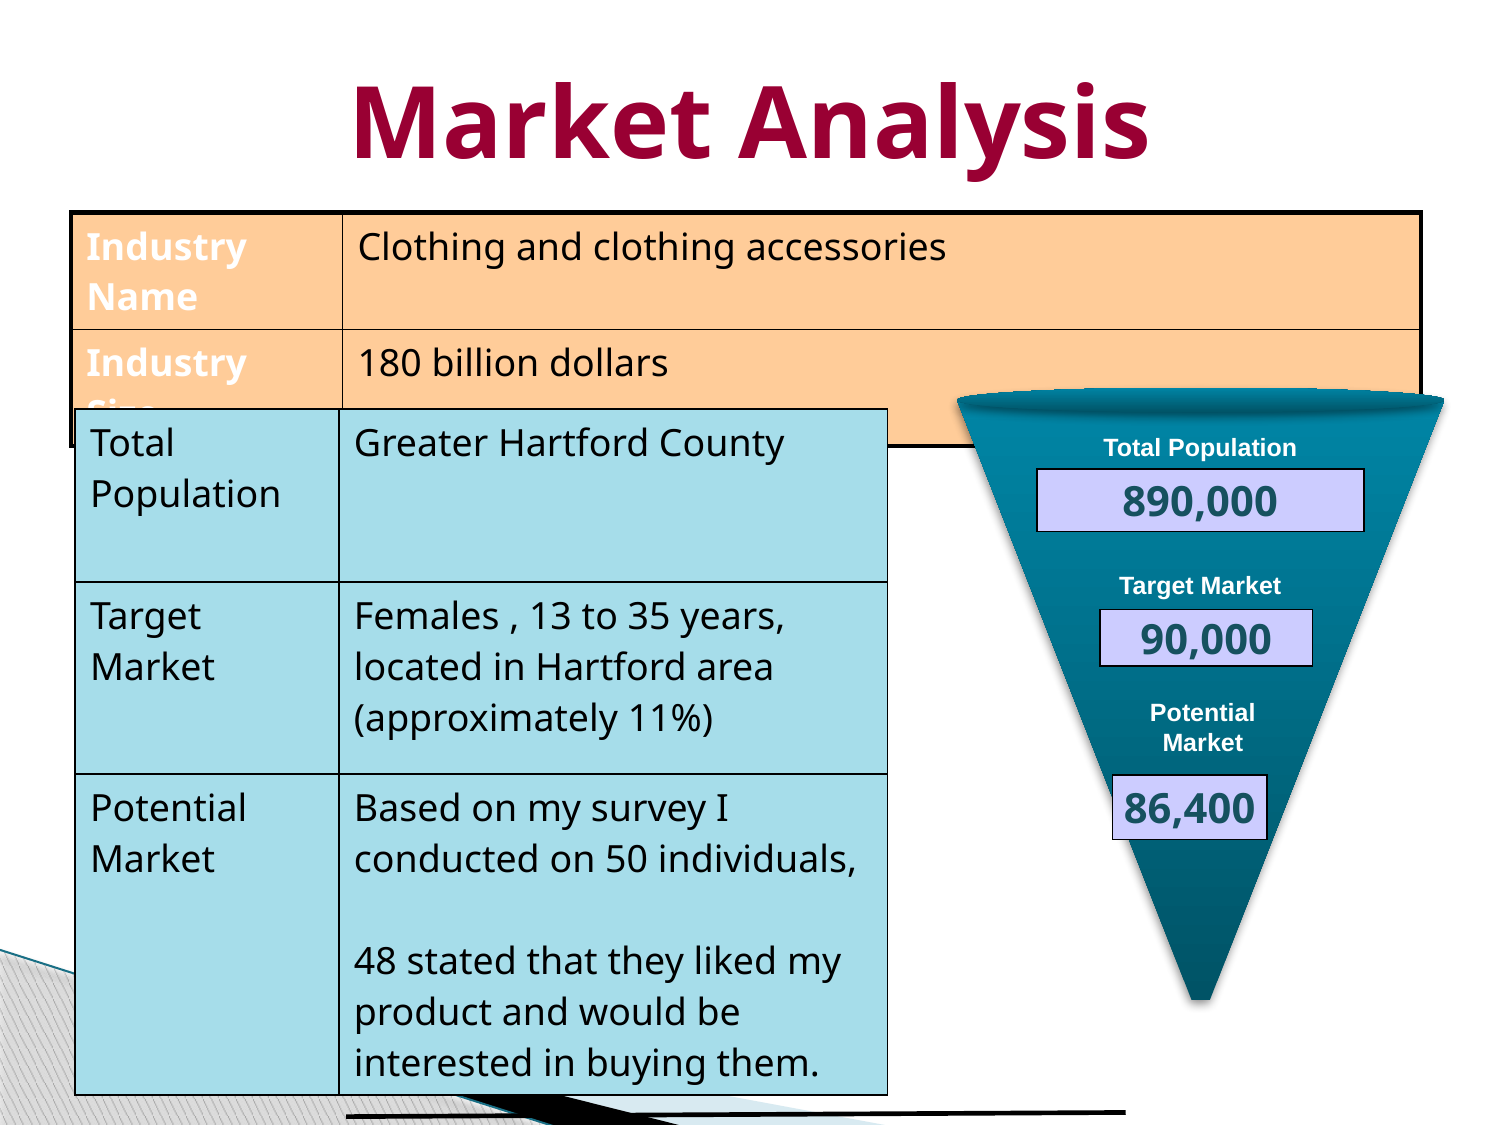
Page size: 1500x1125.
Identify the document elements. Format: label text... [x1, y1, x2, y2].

text_box Market Analysis [74, 37, 1425, 200]
table_header Clothing and clothing accessories [343, 215, 1419, 329]
table_header Industry Name [73, 215, 342, 329]
table_cell Potential Market [76, 775, 338, 1094]
table_cell 180 billion dollars [343, 330, 1419, 444]
table_cell Industry Size [73, 330, 342, 444]
table_header Greater Hartford County [340, 410, 887, 581]
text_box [956, 387, 1445, 1001]
table_cell Females , 13 to 35 years, located in Hartford area (approximately 11%) [340, 583, 887, 773]
table_cell Target Market [76, 583, 338, 773]
table_header Total Population [76, 410, 338, 581]
table_cell Based on my survey I conducted on 50 individuals, 48 stated that they liked my product and would be interested in buying them. [340, 775, 887, 1094]
